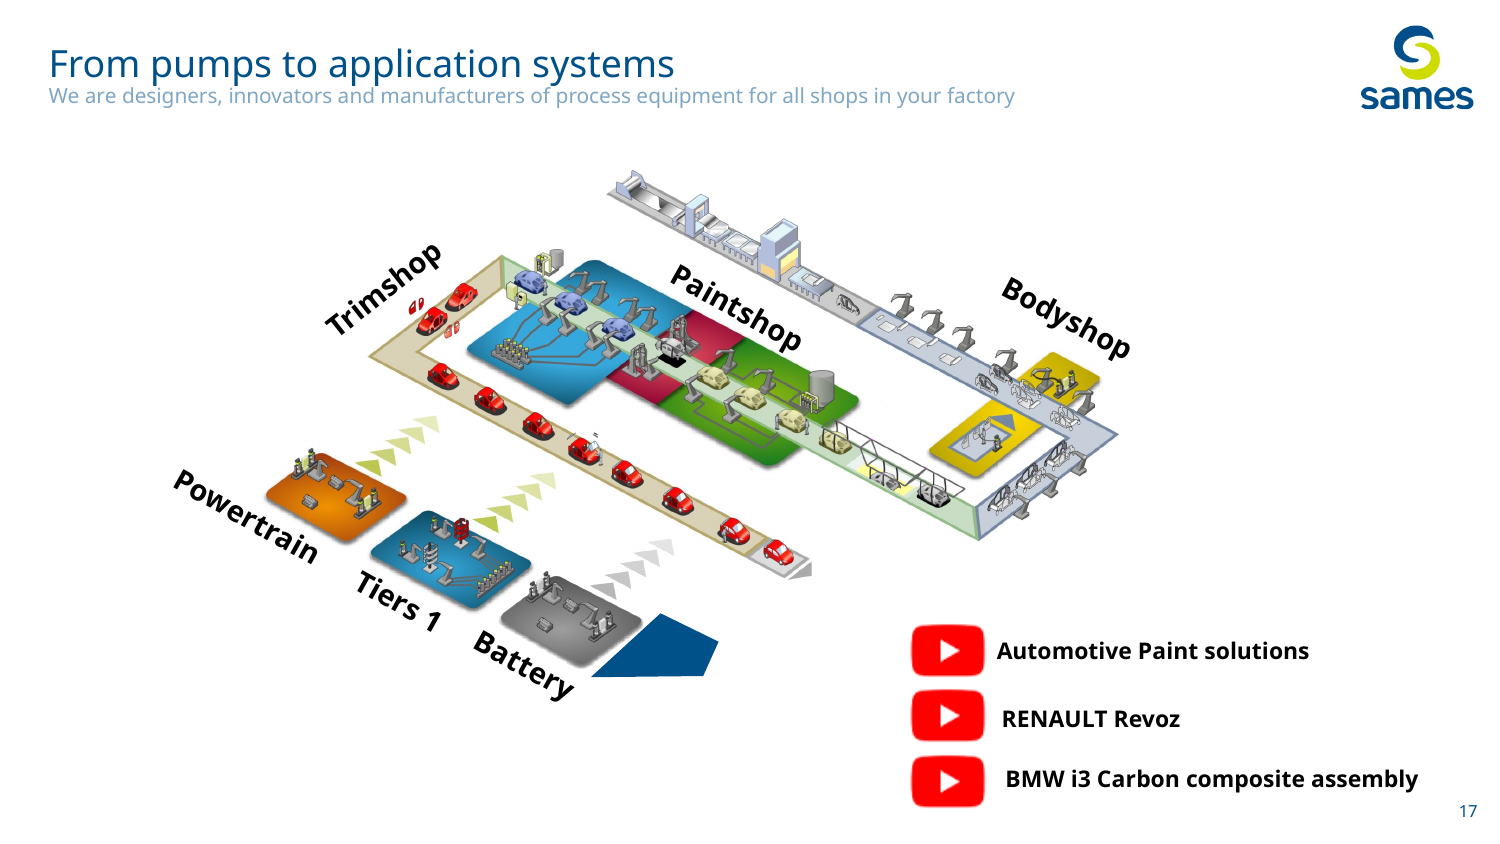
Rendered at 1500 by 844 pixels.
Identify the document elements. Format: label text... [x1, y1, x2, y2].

text_box Automotive Paint solutions [1165, 629, 1325, 672]
title From pumps to application systems We are designers, innovators and manufacturers of process equipment for all shops in your factory [33, 38, 1248, 113]
picture [1327, 0, 1500, 138]
text_box RENAULT Revoz [993, 696, 1196, 739]
picture [903, 620, 993, 682]
picture [903, 751, 993, 813]
picture [903, 685, 993, 747]
text_box BMW i3 Carbon composite assembly [993, 757, 1434, 800]
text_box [140, 170, 1165, 691]
